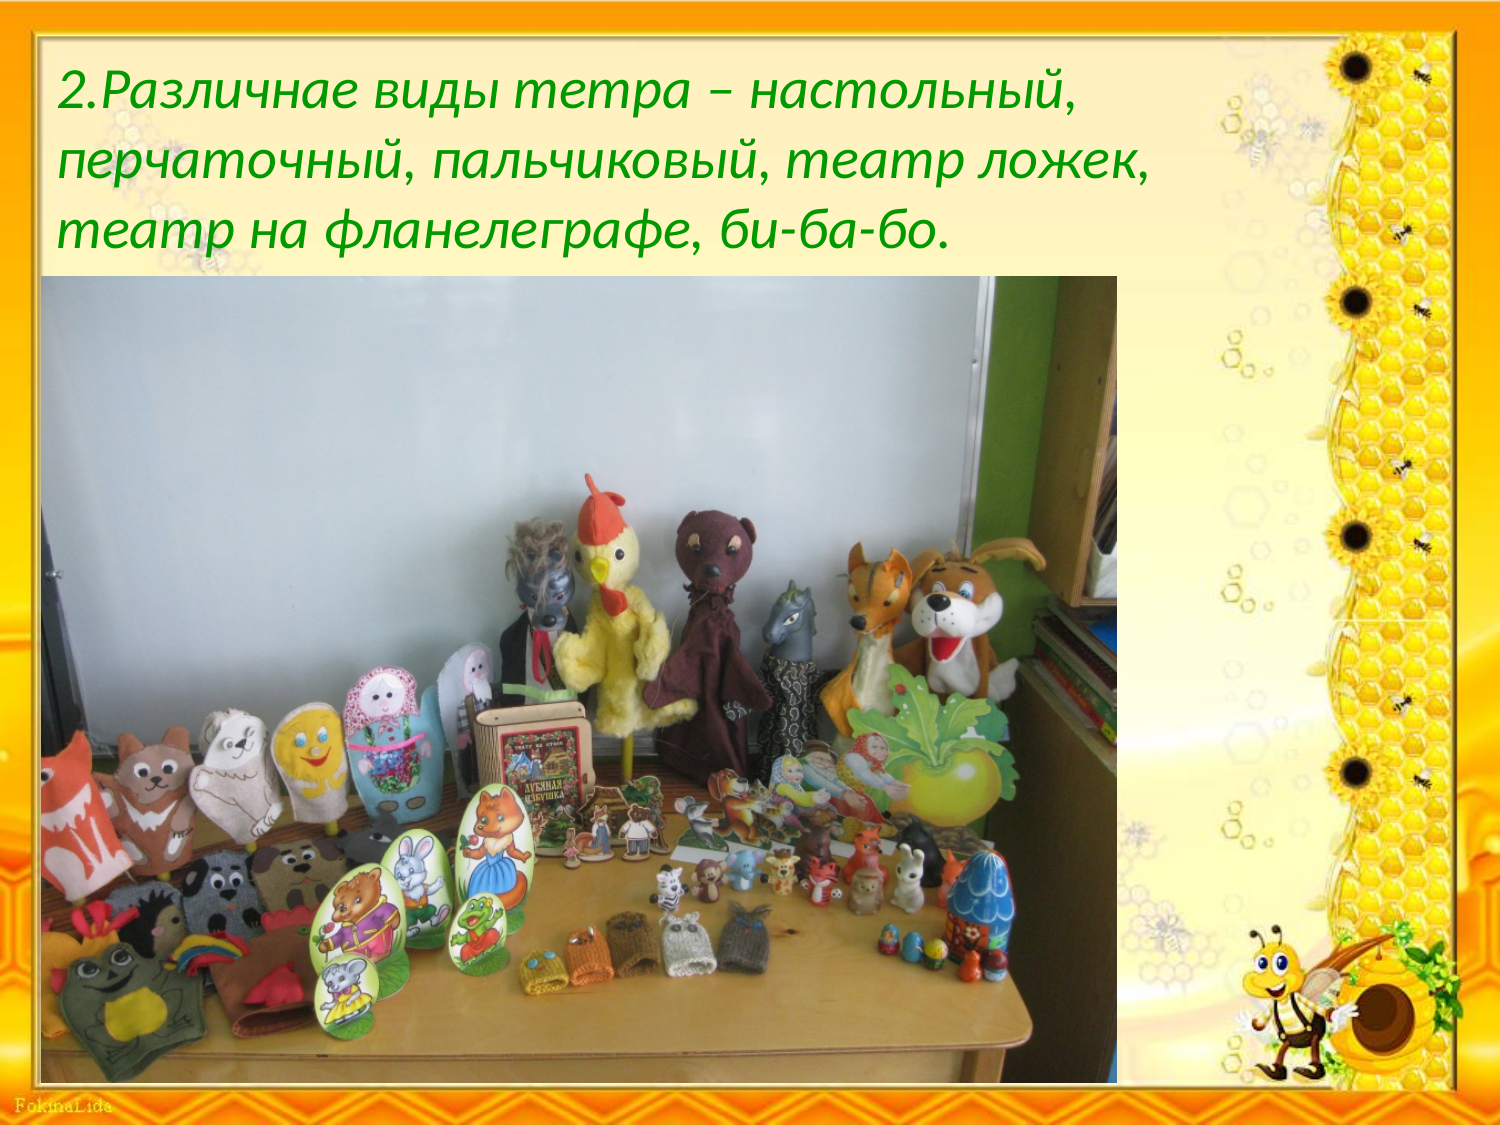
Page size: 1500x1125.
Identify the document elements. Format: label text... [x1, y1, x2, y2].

text_box 2.Различнае виды тетра – настольный, перчаточный, пальчиковый, театр ложек, театр на фланелеграфе, би-ба-бо. [41, 42, 1317, 338]
picture [0, 0, 1500, 1125]
